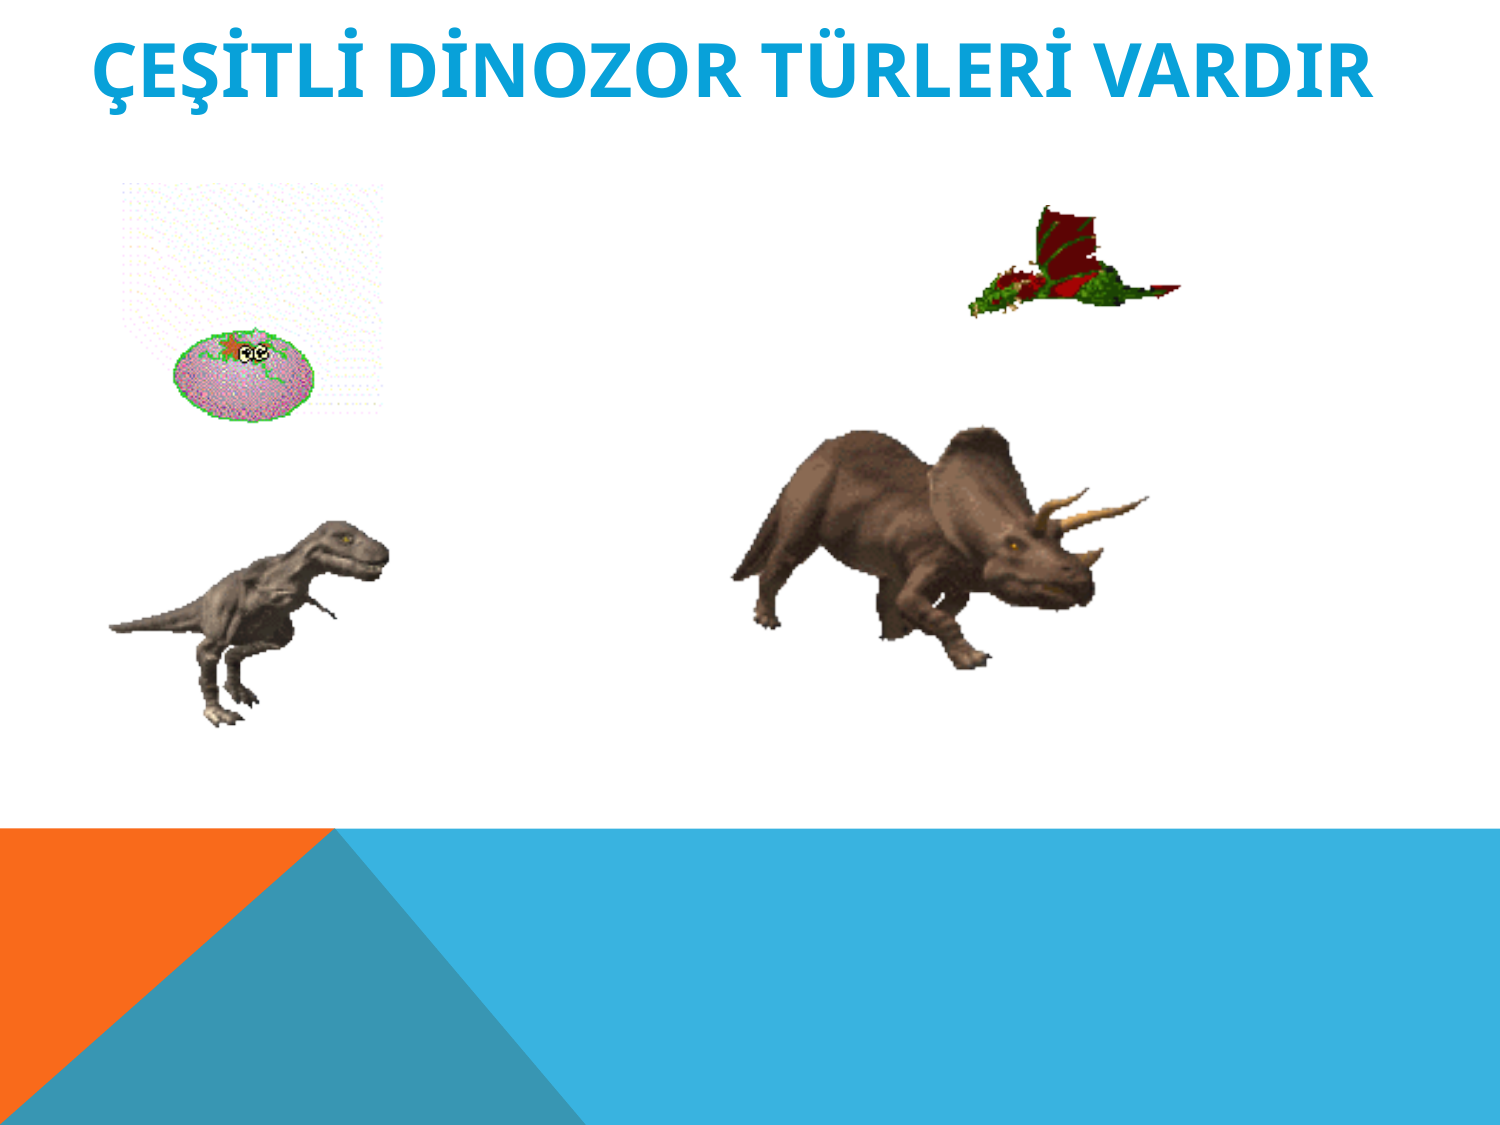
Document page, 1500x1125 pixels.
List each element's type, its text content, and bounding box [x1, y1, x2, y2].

picture [690, 205, 1200, 694]
picture [114, 182, 386, 454]
text_box ÇEŞİTLİ DİNOZOR TÜRLERİ VARDIR [75, 14, 1391, 120]
picture [88, 474, 442, 758]
